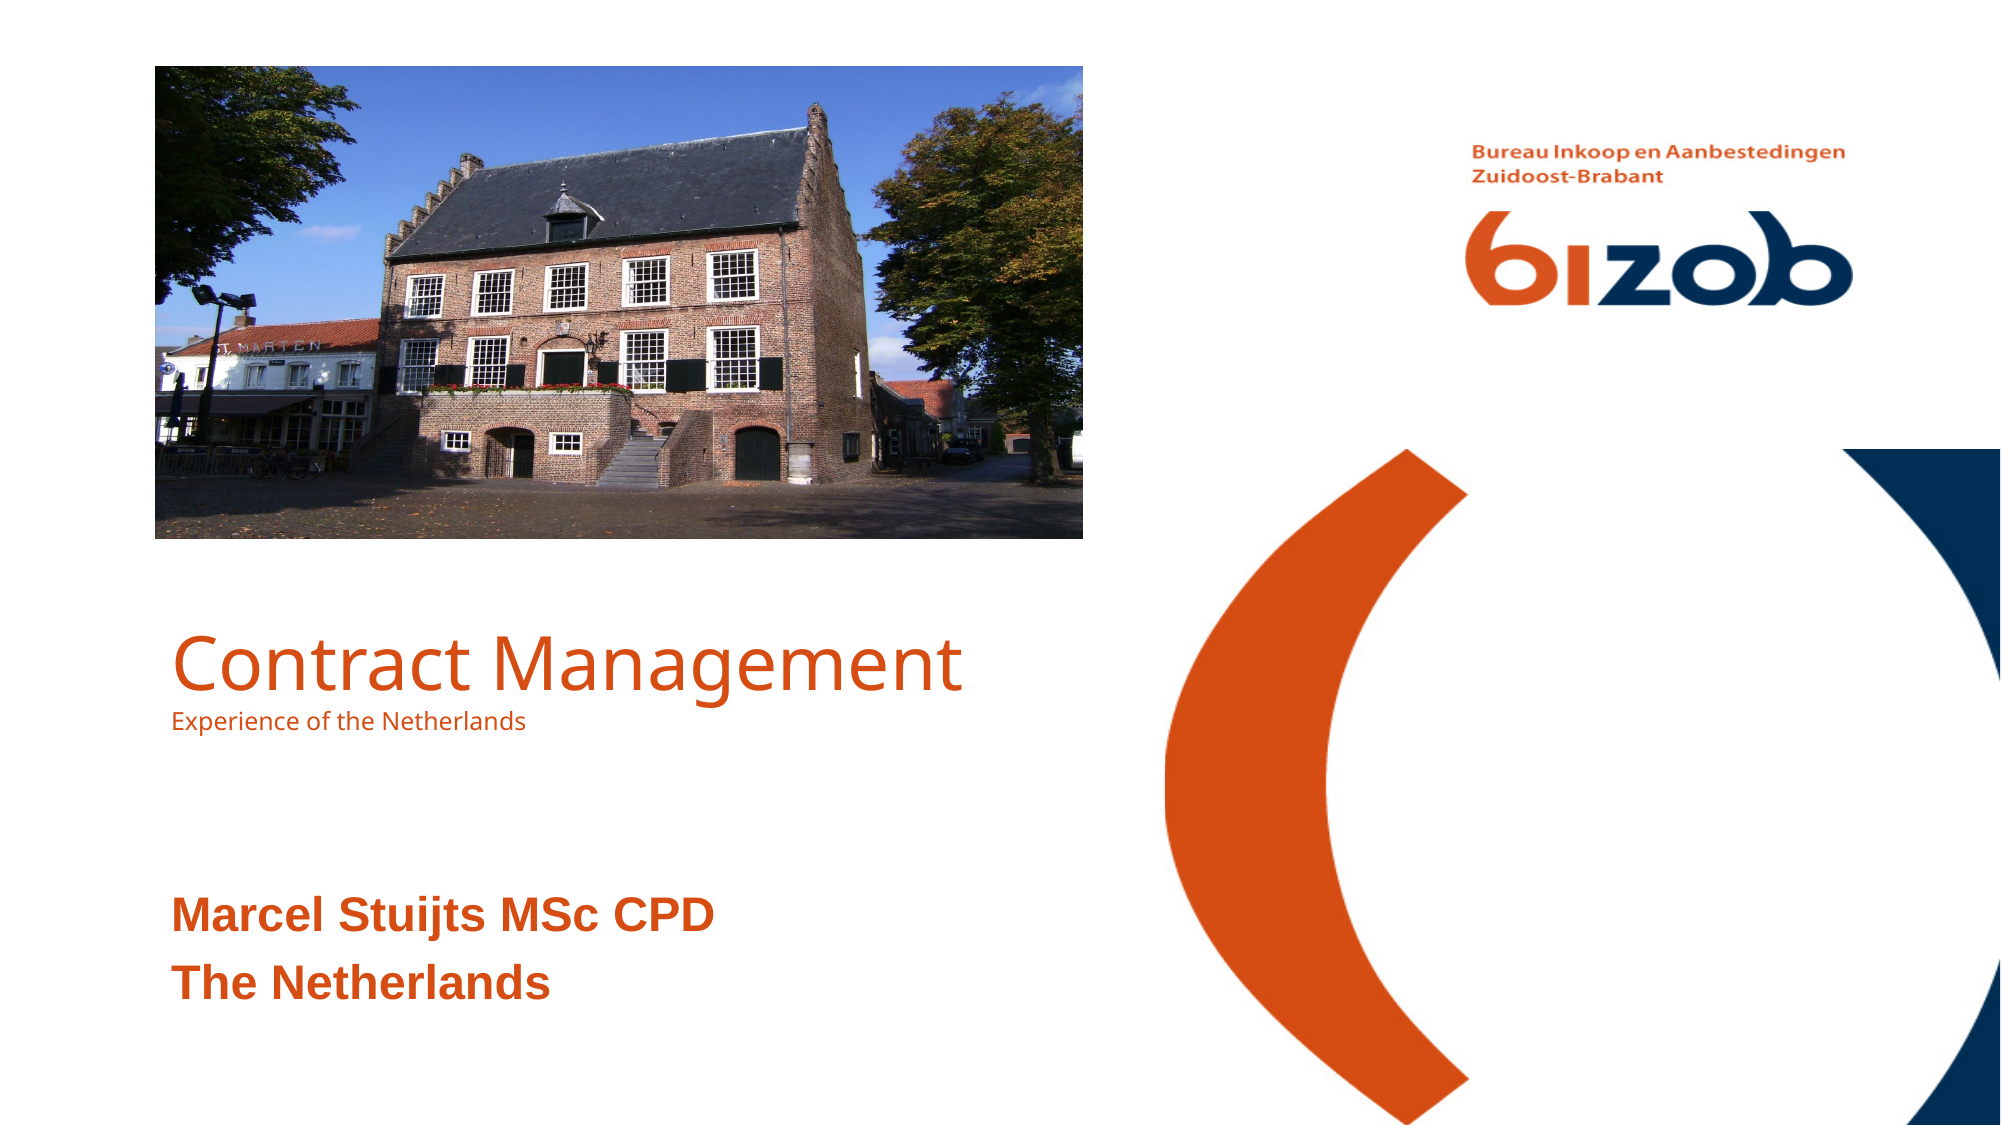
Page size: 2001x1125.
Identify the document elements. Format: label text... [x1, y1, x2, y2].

picture [1465, 139, 1853, 308]
title Contract Management Experience of the Netherlands [155, 533, 1143, 819]
picture [155, 66, 1083, 540]
picture [1164, 449, 2001, 1125]
subtitle Marcel Stuijts MSc CPD The Netherlands [155, 875, 1083, 1018]
